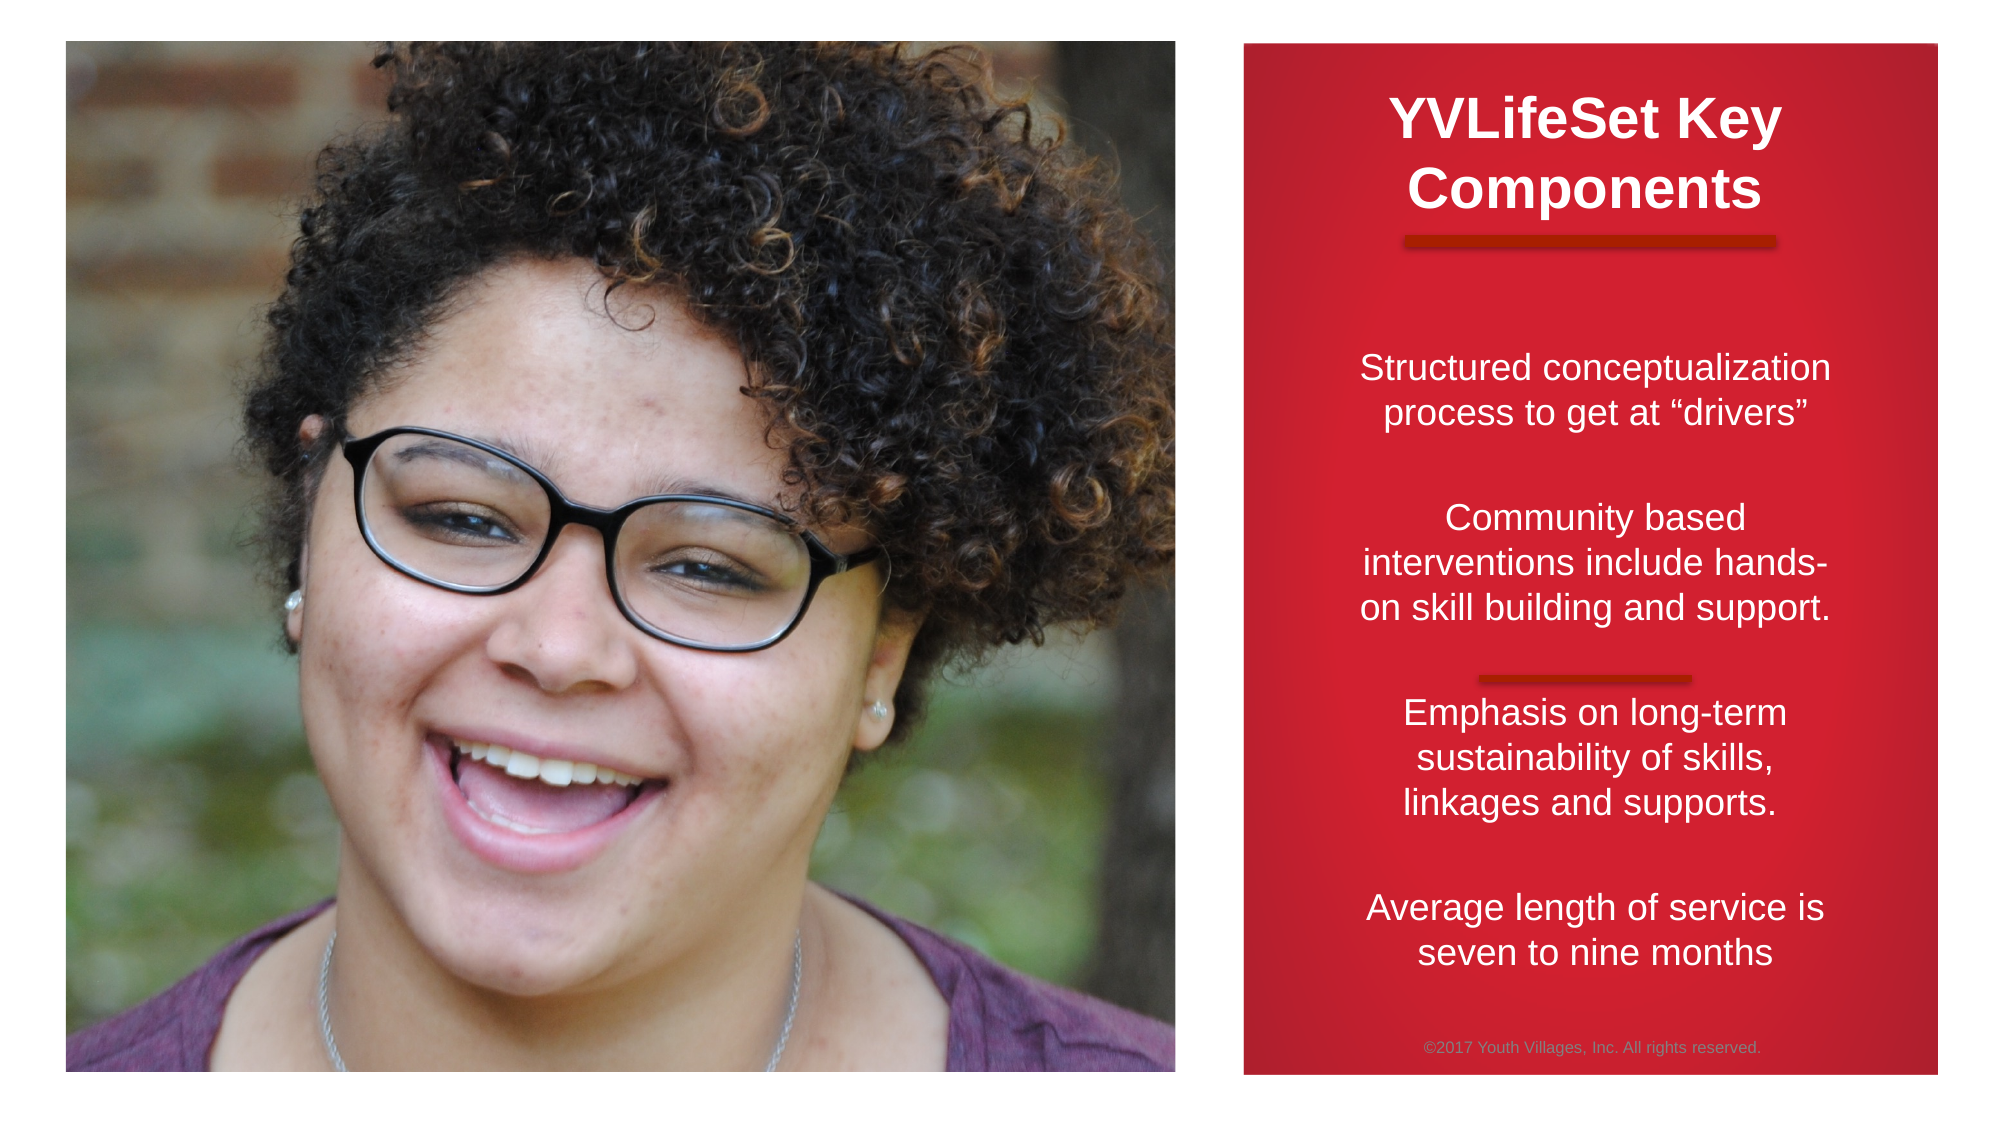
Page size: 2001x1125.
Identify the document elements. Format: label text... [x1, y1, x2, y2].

list Structured conceptualization process to get at “drivers” Community based interventions include hands-on skill building and support. Emphasis on long-term sustainability of skills, linkages and supports. Average length of service is seven to nine months [1336, 335, 1855, 533]
list YVLifeSet Key Components [1348, 72, 1823, 185]
picture [65, 41, 1176, 1072]
picture [1244, 44, 1938, 1074]
